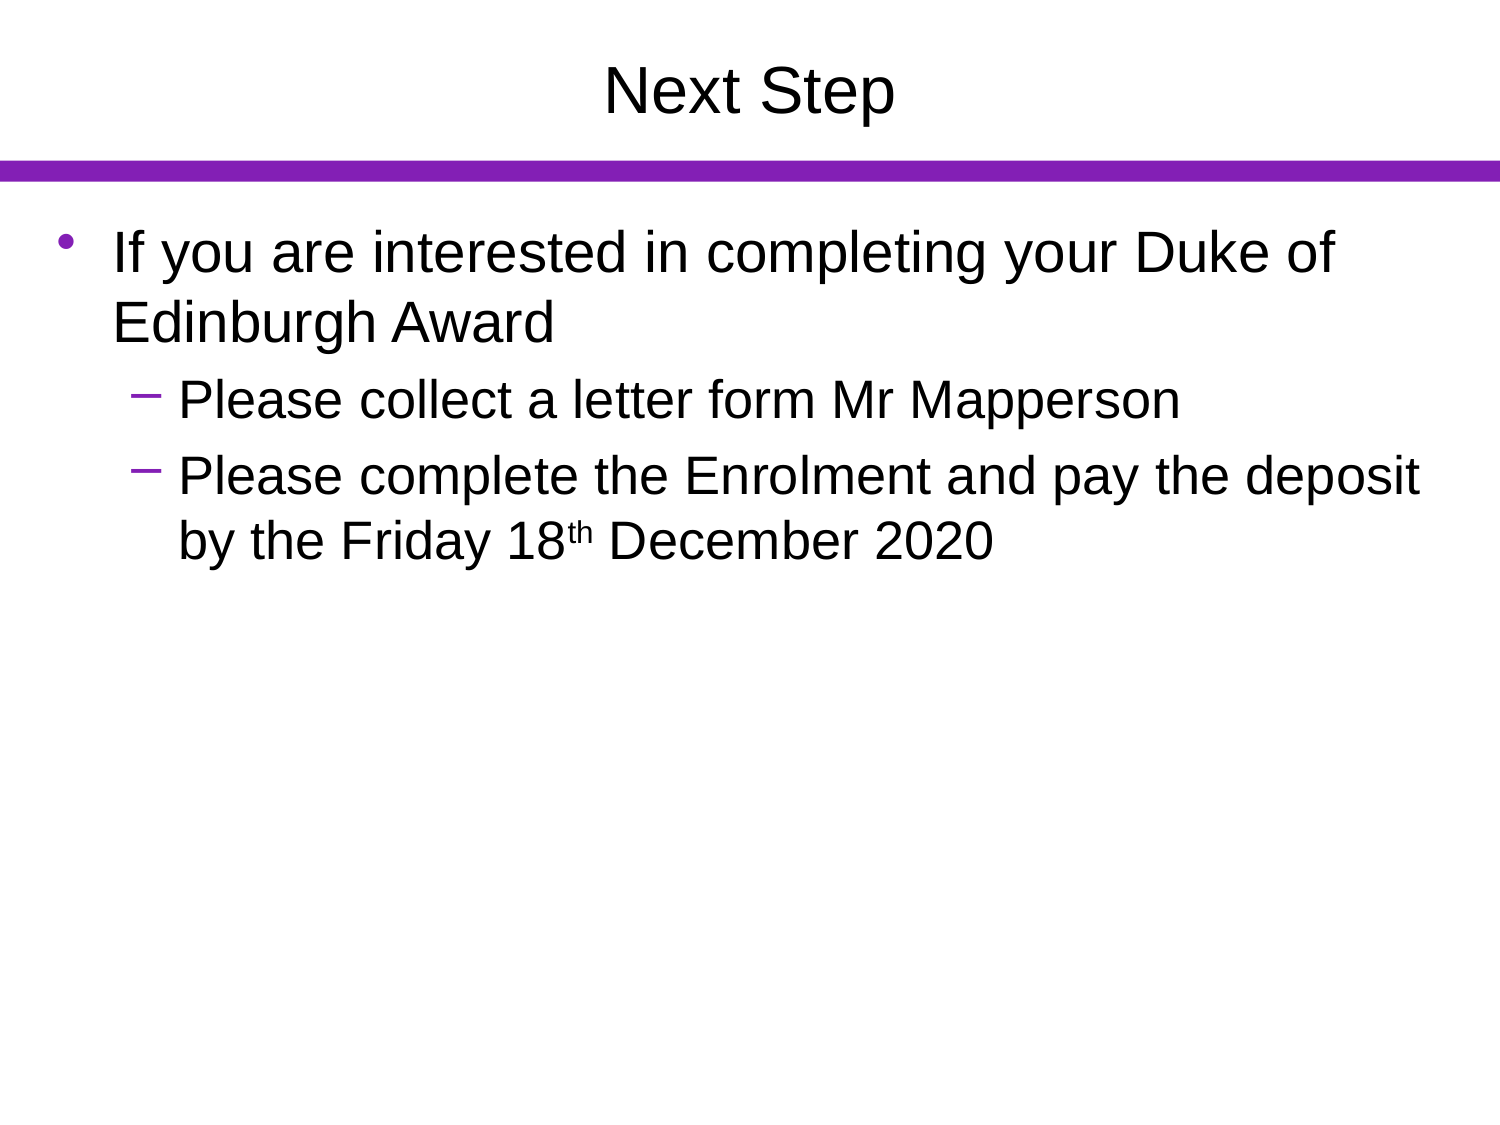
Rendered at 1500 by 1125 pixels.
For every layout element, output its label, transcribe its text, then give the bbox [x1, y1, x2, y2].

title Next Step [41, 0, 1459, 173]
list If you are interested in completing your Duke of Edinburgh Award Please collect a letter form Mr Mapperson Please complete the Enrolment and pay the deposit by the Friday 18th December 2020 [41, 206, 1459, 1124]
